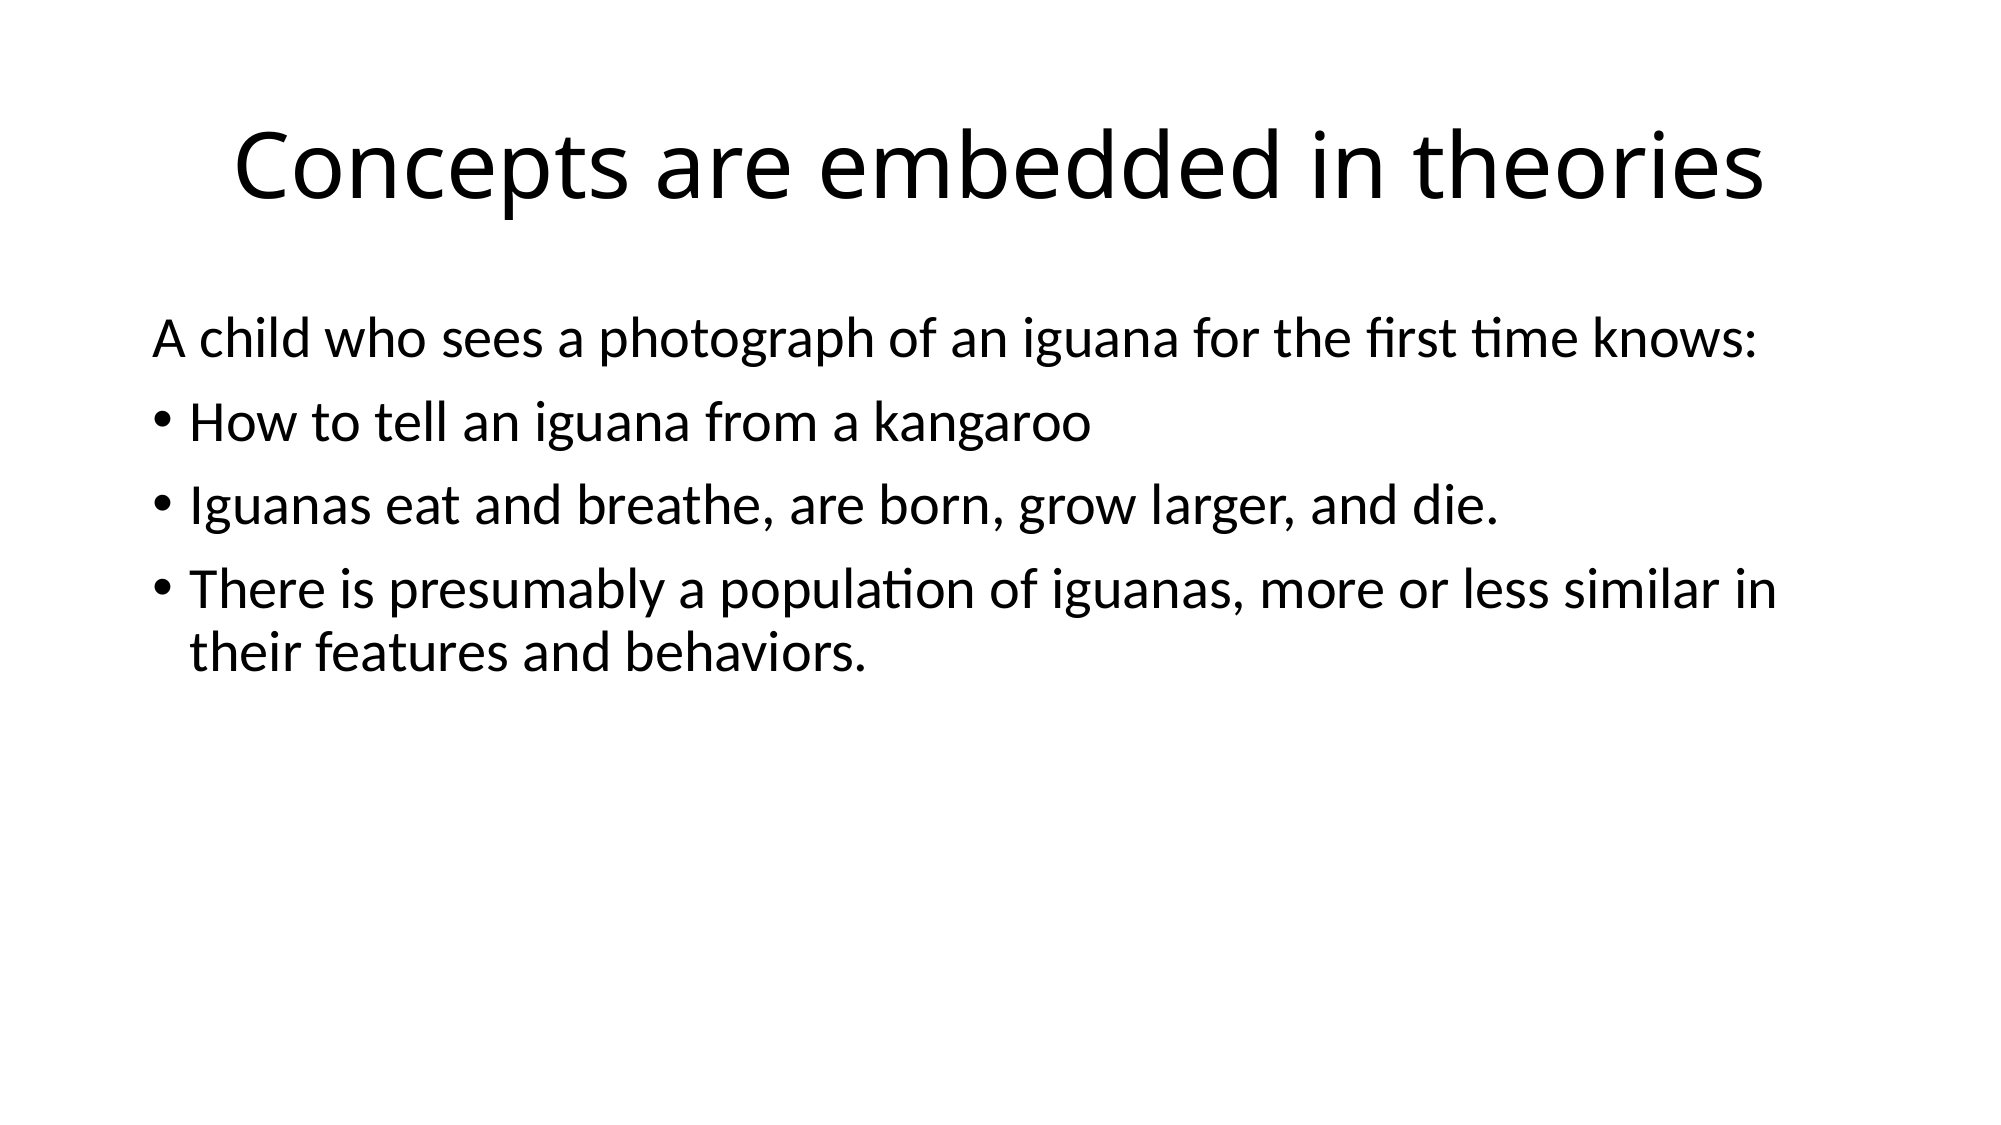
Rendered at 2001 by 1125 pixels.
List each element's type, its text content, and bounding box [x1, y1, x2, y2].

list A child who sees a photograph of an iguana for the first time knows: How to tell an iguana from a kangaroo Iguanas eat and breathe, are born, grow larger, and die. There is presumably a population of iguanas, more or less similar in their features and behaviors. [137, 299, 1863, 1014]
title Concepts are embedded in theories [137, 59, 1863, 278]
